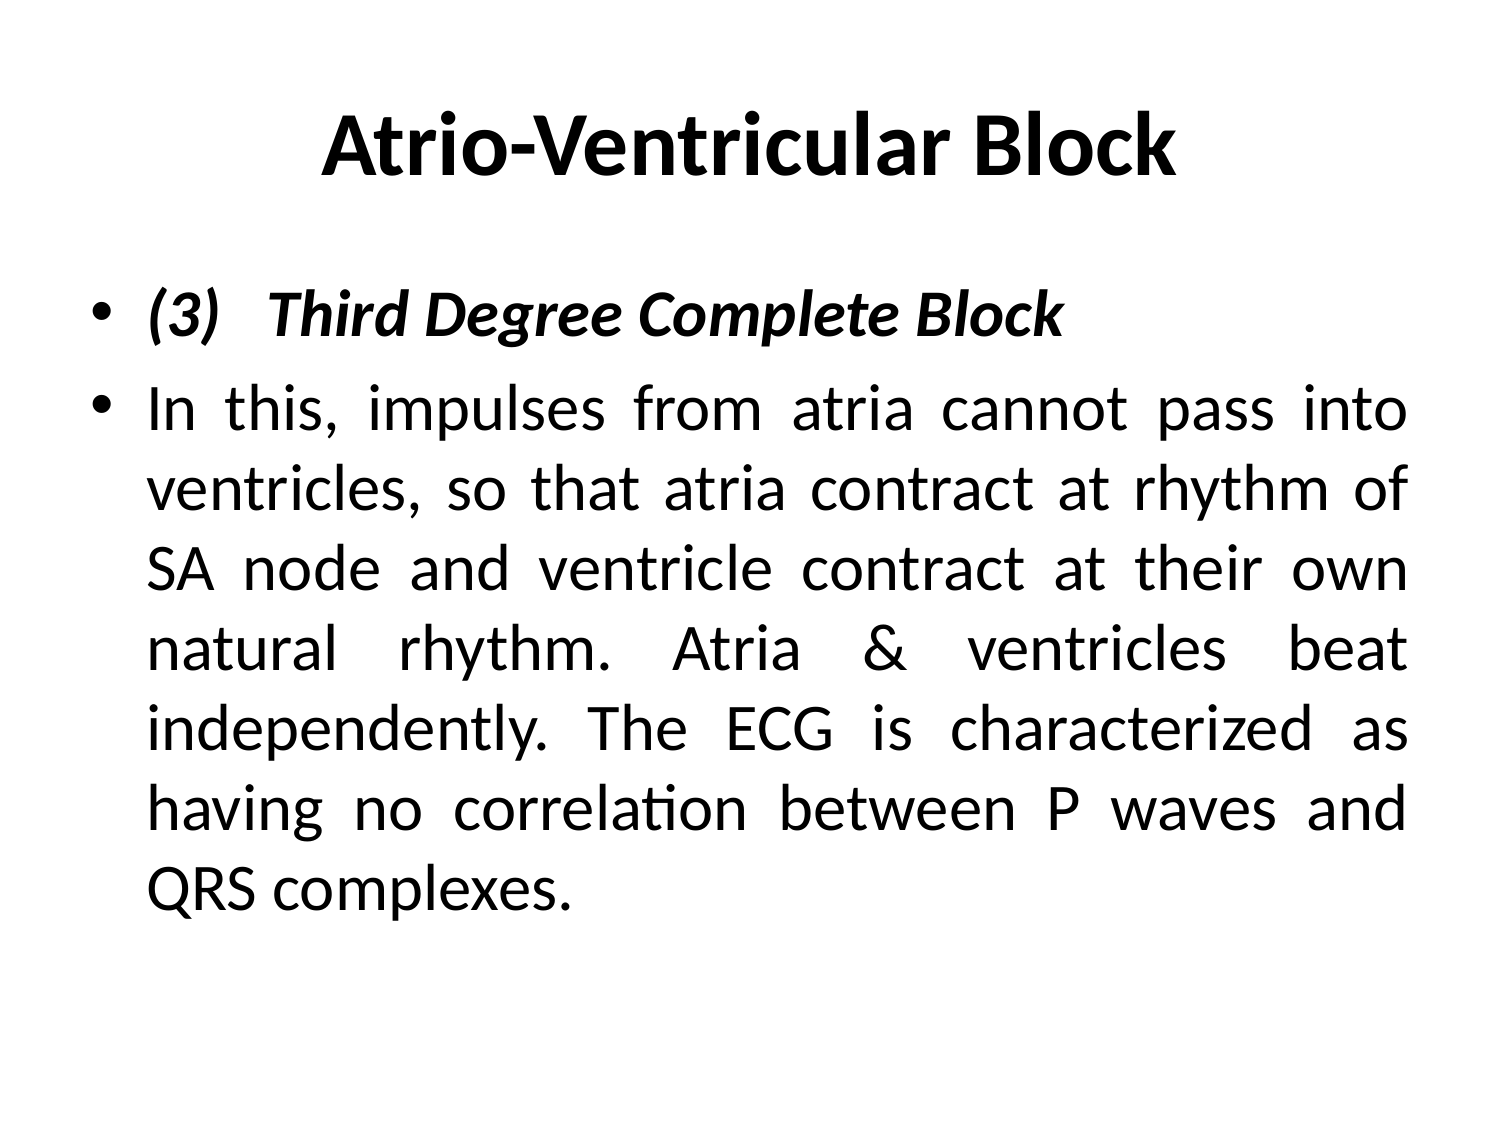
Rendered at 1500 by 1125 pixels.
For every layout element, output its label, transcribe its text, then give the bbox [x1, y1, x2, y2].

title Atrio-Ventricular Block [75, 45, 1425, 233]
list (3) Third Degree Complete Block In this, impulses from atria cannot pass into ventricles, so that atria contract at rhythm of SA node and ventricle contract at their own natural rhythm. Atria & ventricles beat independently. The ECG is characterized as having no correlation between P waves and QRS complexes. [75, 262, 1425, 1005]
